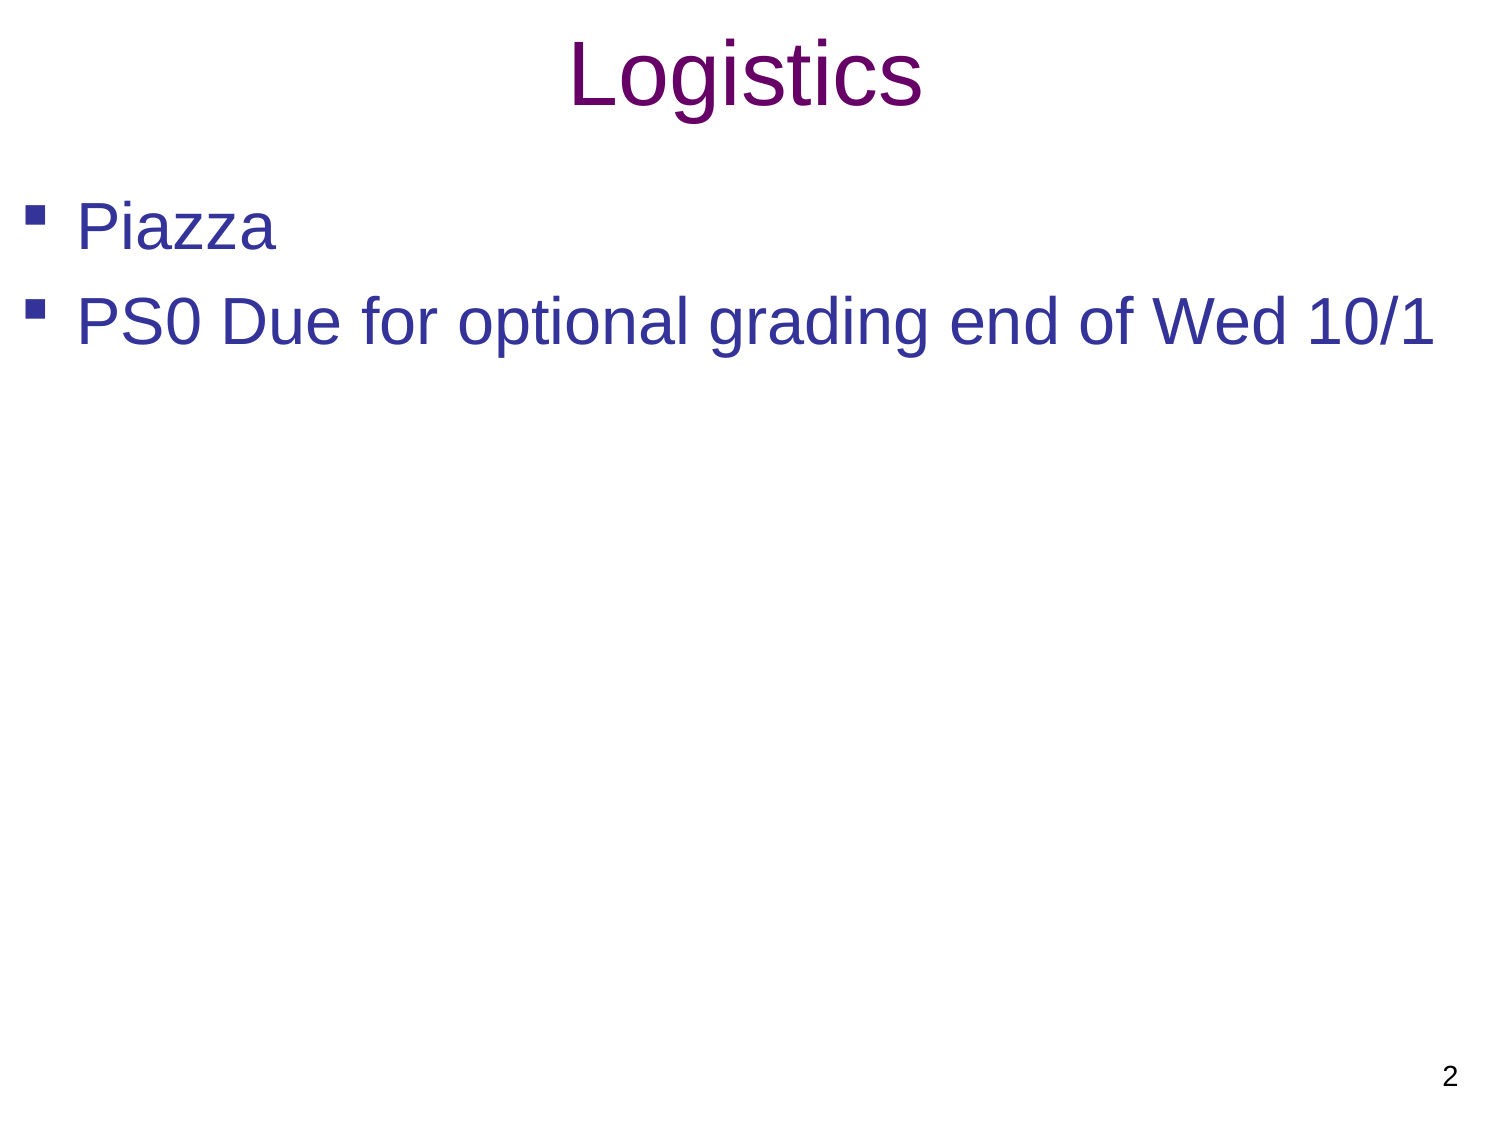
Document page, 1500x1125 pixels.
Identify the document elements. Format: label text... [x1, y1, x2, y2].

title Logistics [74, 0, 1426, 138]
slide_number 2 [1425, 1050, 1477, 1100]
list Piazza PS0 Due for optional grading end of Wed 10/1 [4, 174, 1489, 1038]
